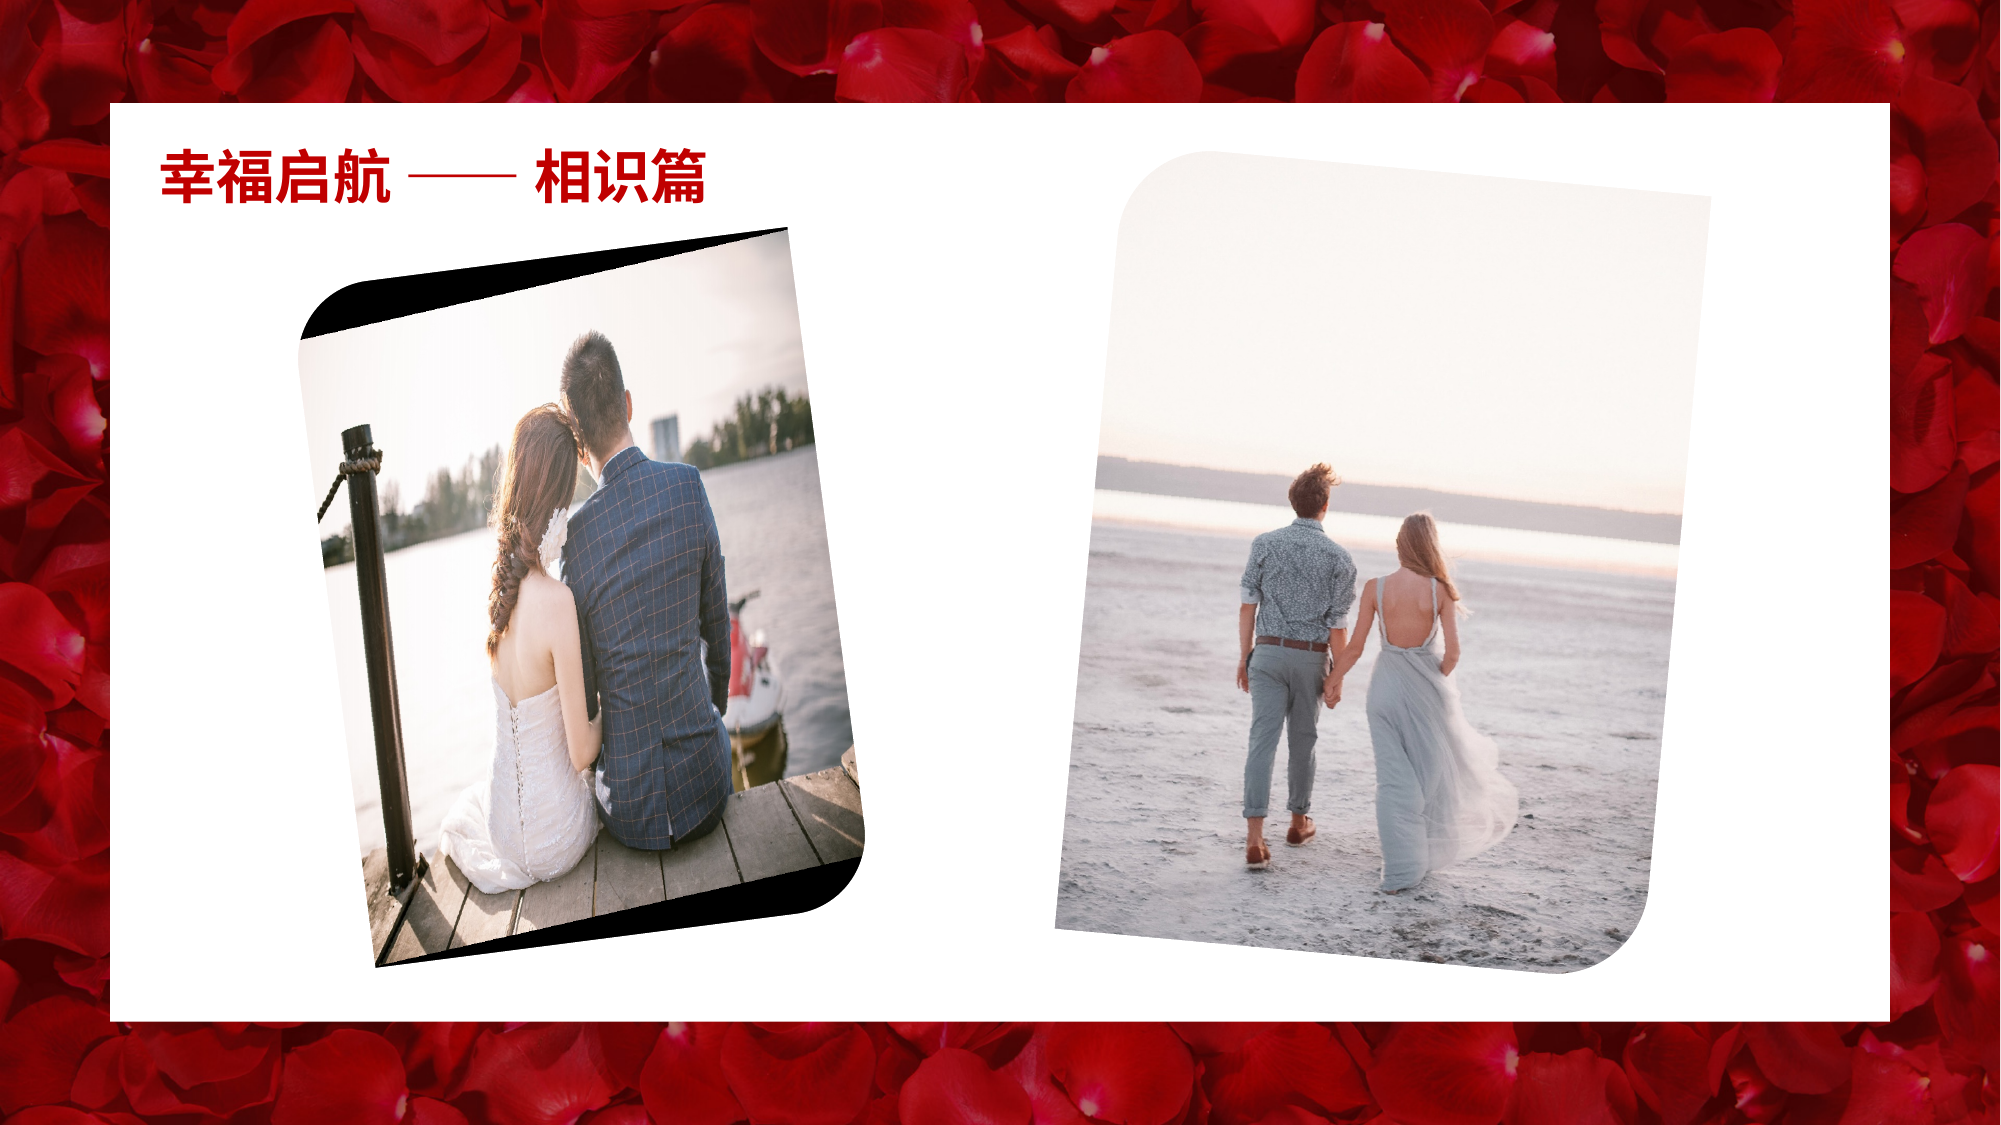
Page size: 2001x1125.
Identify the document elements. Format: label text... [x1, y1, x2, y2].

picture [0, 0, 2001, 1125]
text_box [109, 102, 1891, 1023]
text_box 幸福启航 —— 相识篇 [143, 132, 773, 218]
